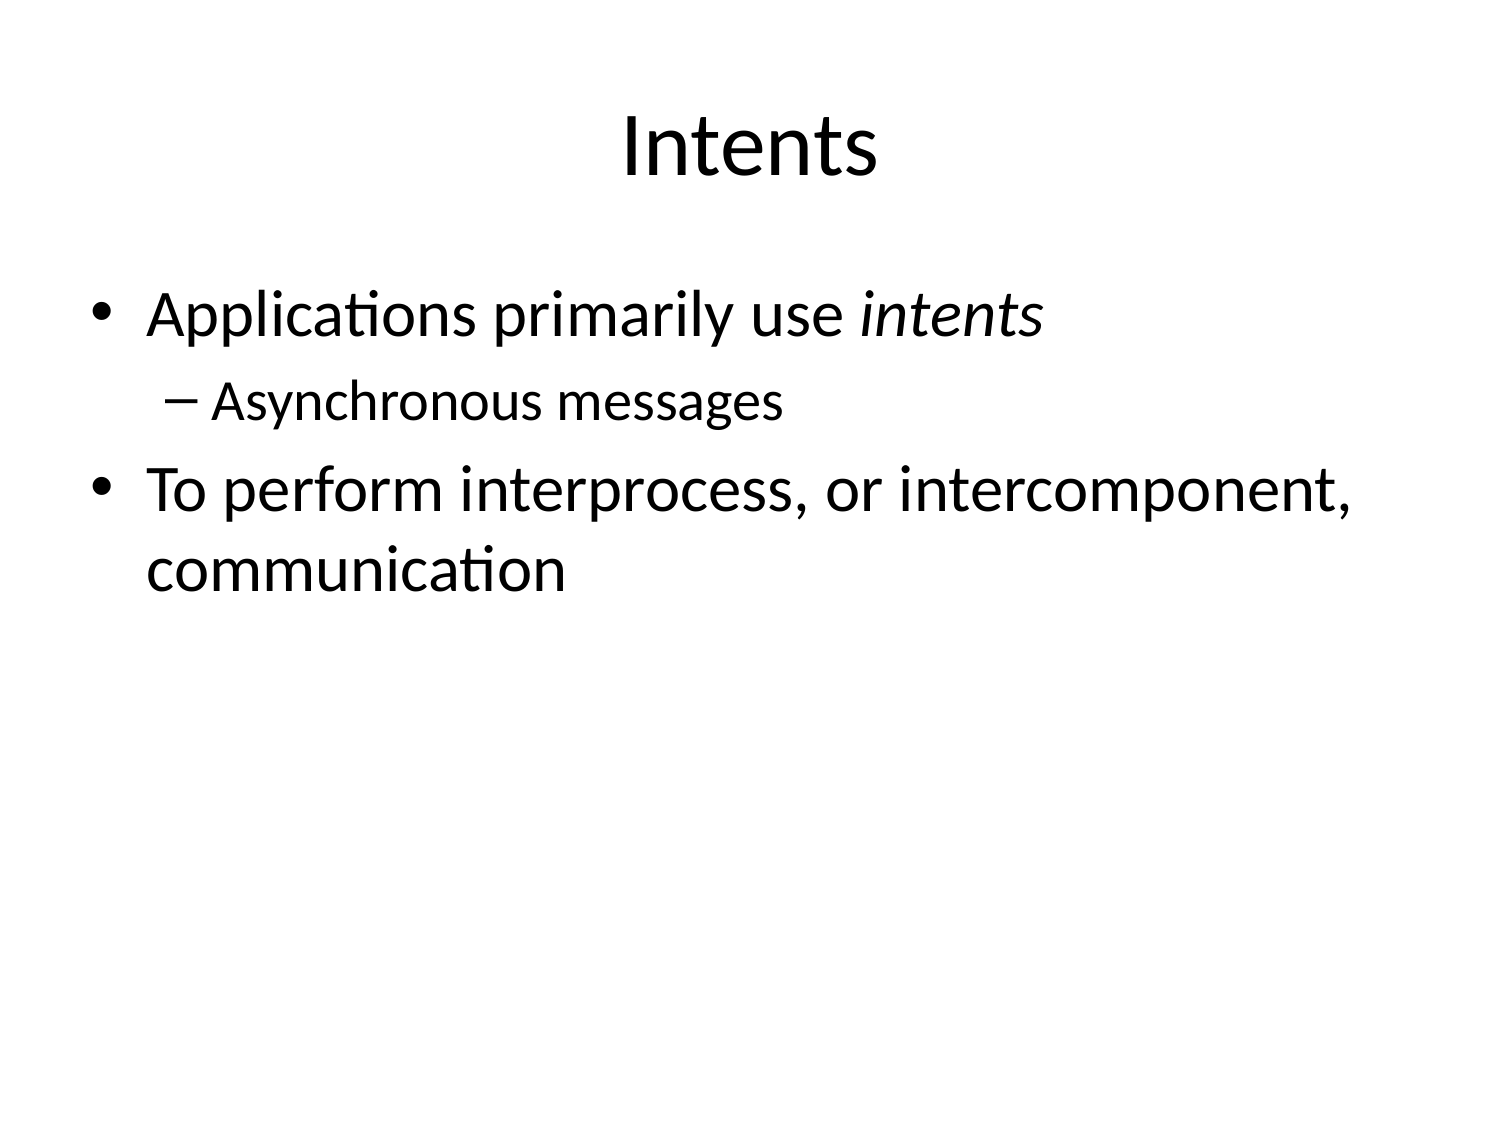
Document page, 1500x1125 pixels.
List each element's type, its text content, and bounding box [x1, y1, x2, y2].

title Intents [75, 45, 1425, 233]
list Applications primarily use intents Asynchronous messages To perform interprocess, or intercomponent, communication [75, 262, 1425, 1005]
